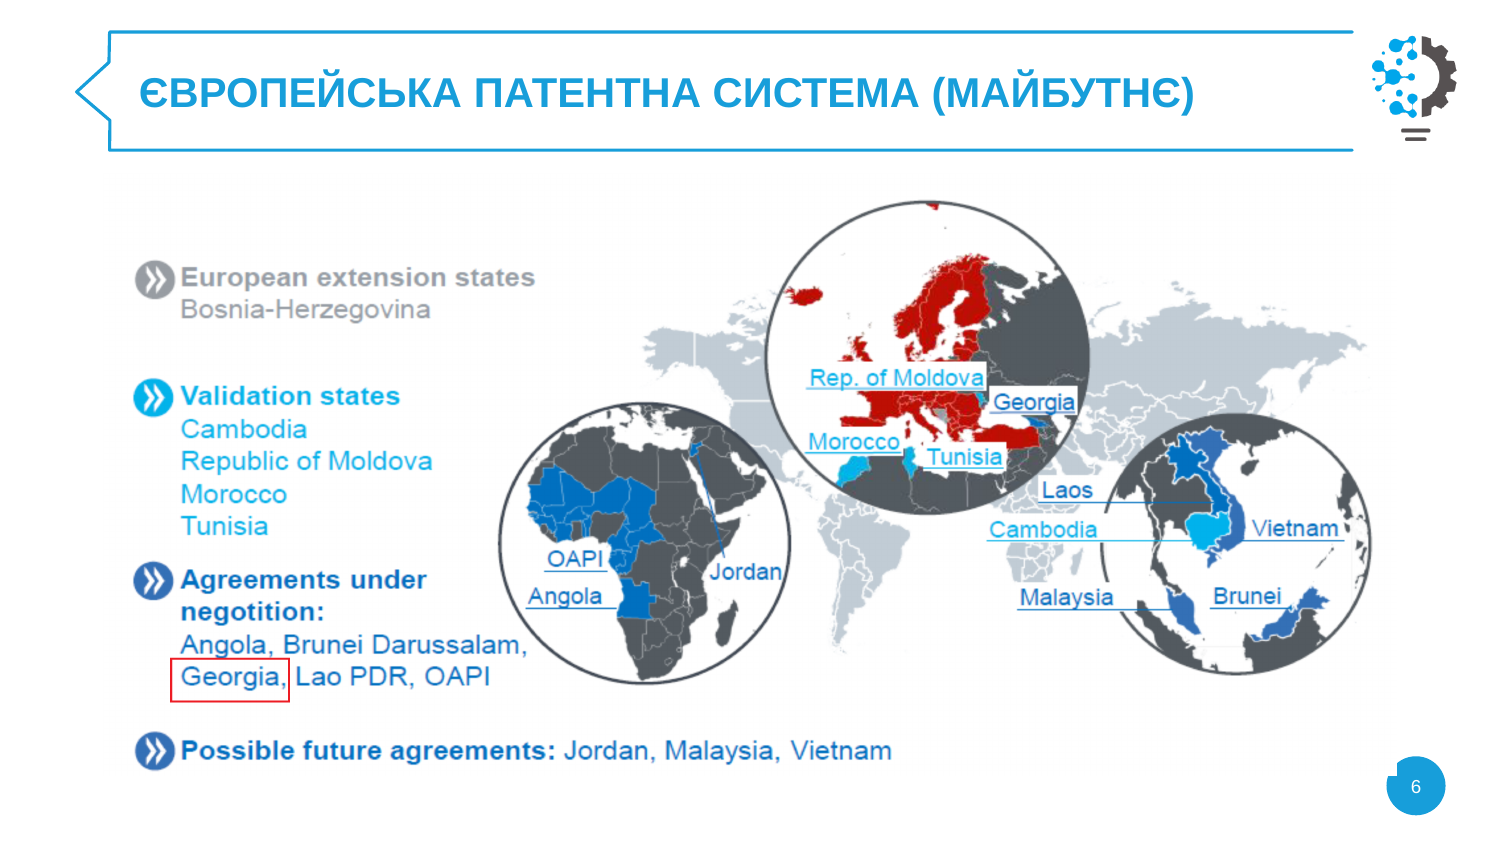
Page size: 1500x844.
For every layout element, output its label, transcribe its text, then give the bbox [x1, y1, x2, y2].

picture [103, 173, 1397, 776]
picture [1372, 34, 1460, 141]
title ЄВРОПЕЙСЬКА ПАТЕНТНА СИСТЕМА (МАЙБУТНЄ) [123, 31, 1353, 150]
text_box [74, 29, 1355, 153]
